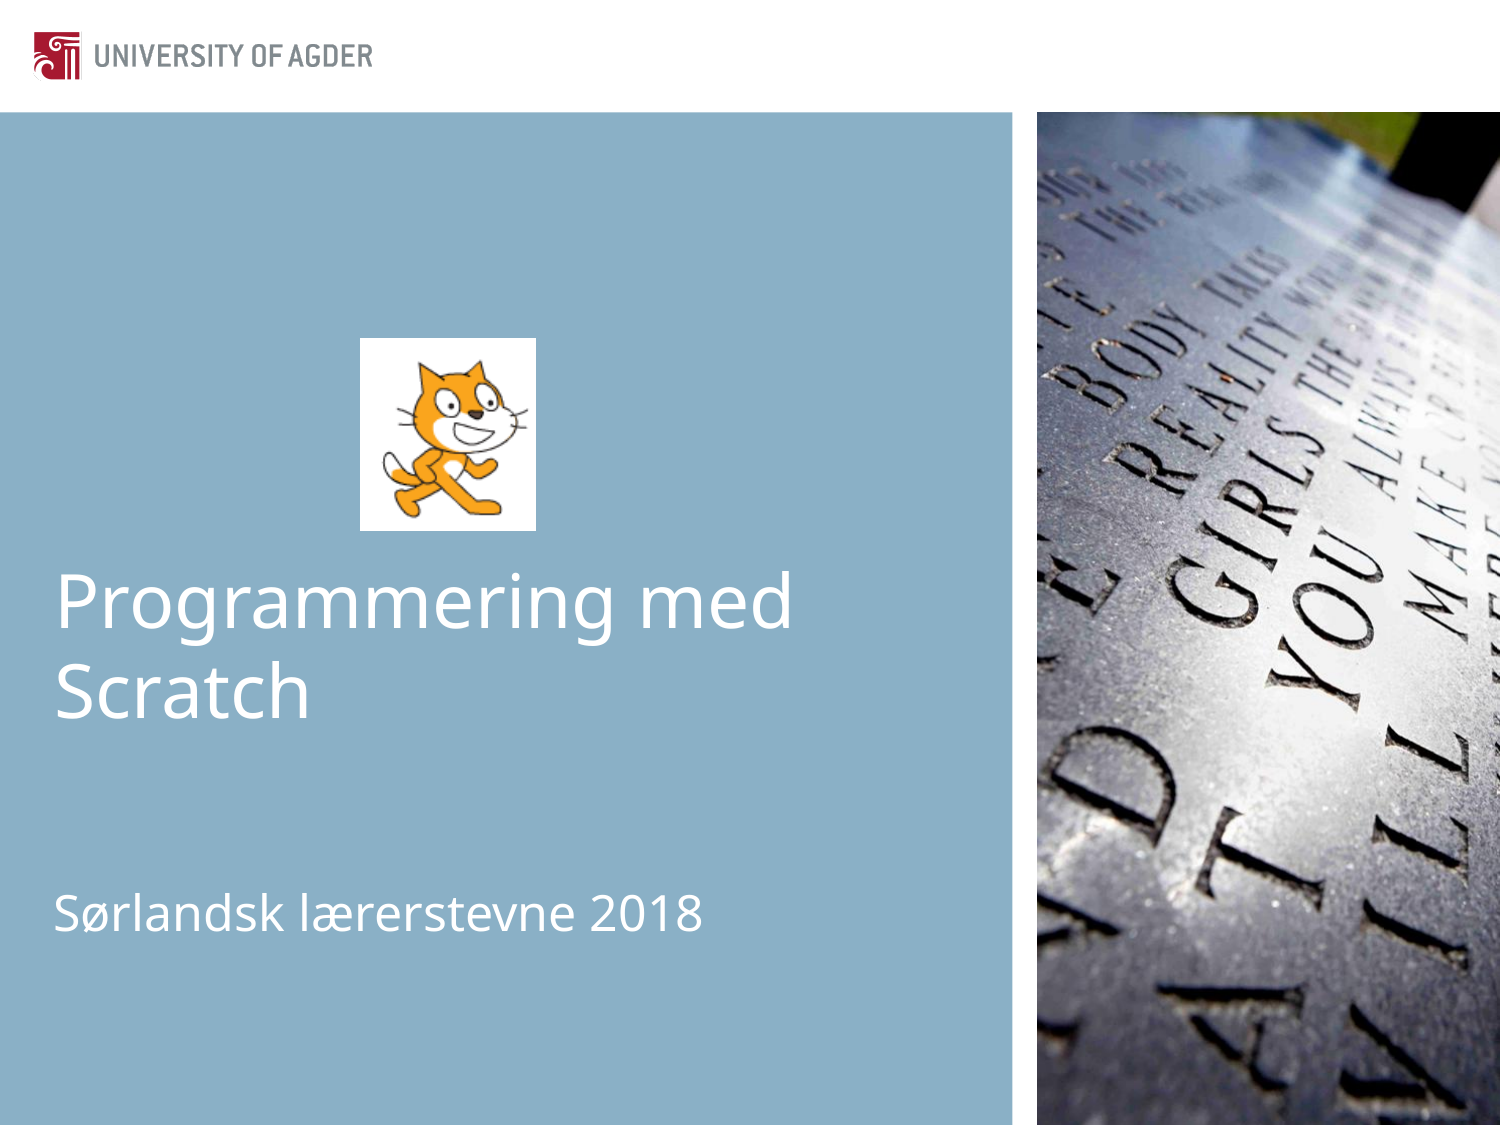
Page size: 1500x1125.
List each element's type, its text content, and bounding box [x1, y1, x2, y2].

picture [32, 30, 372, 81]
subtitle Sørlandsk lærerstevne 2018 [38, 862, 964, 975]
picture [1037, 112, 1500, 1125]
title Programmering med Scratch [39, 424, 965, 741]
picture [359, 337, 536, 531]
